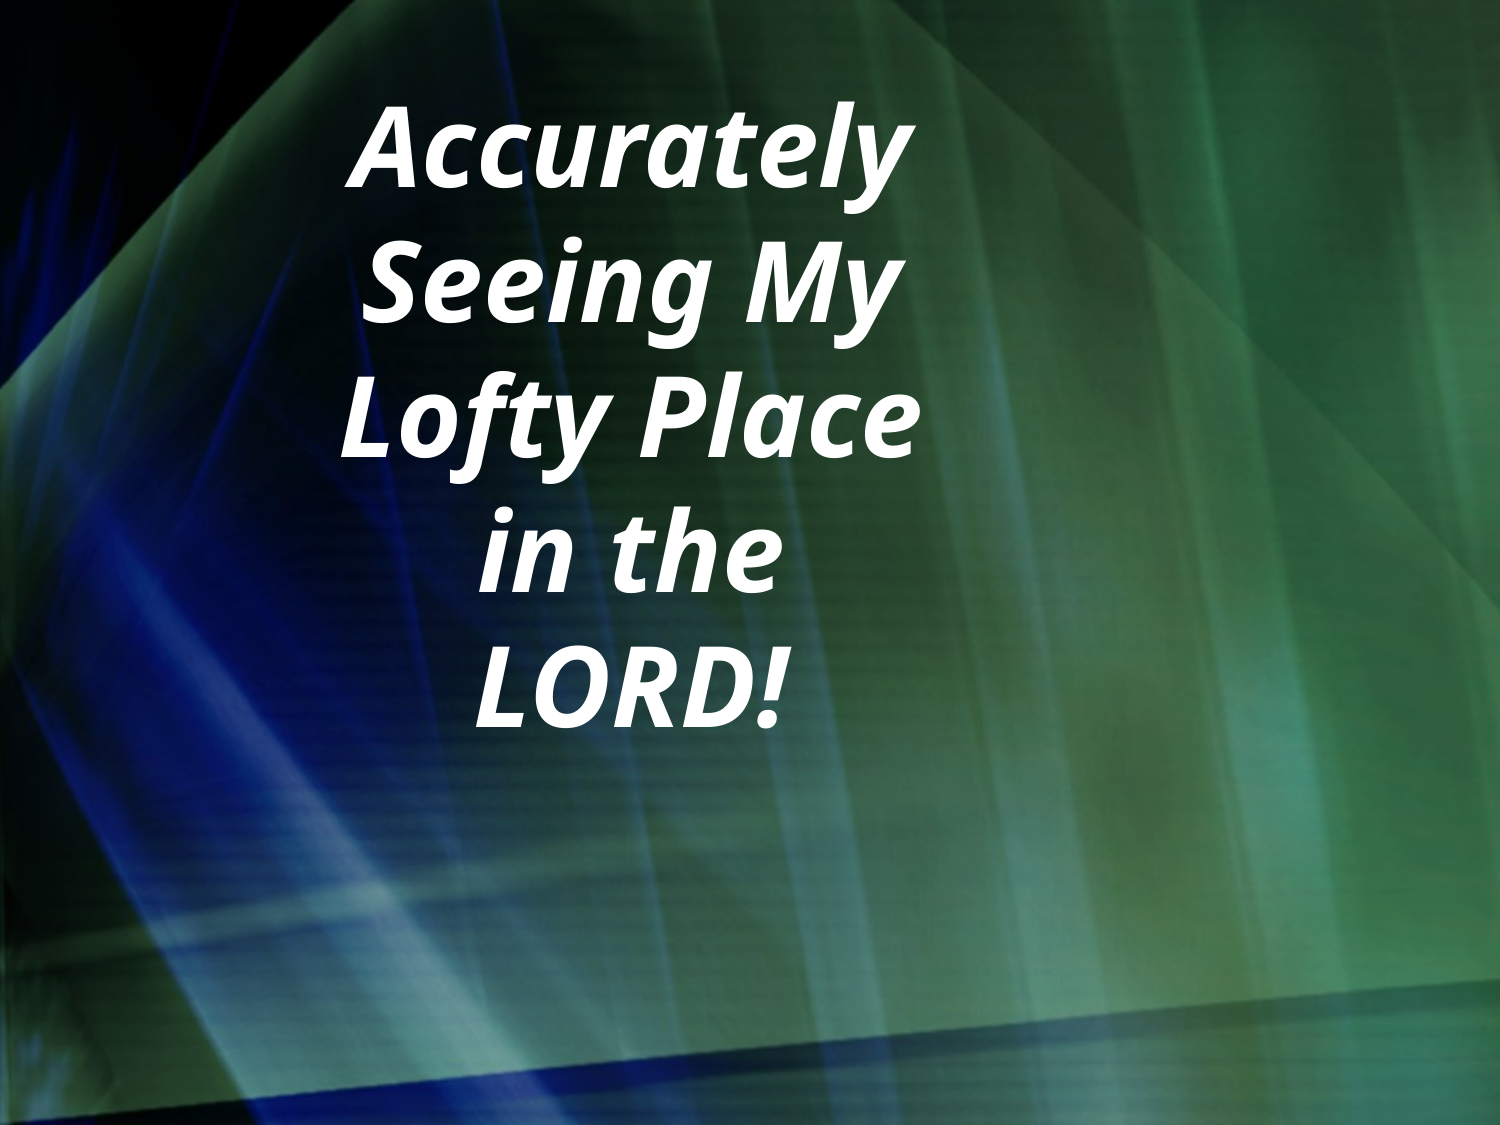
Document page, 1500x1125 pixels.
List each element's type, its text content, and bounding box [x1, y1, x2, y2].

picture [0, 0, 1500, 1125]
title Accurately Seeing My Lofty Place in the LORD! [312, 37, 950, 788]
